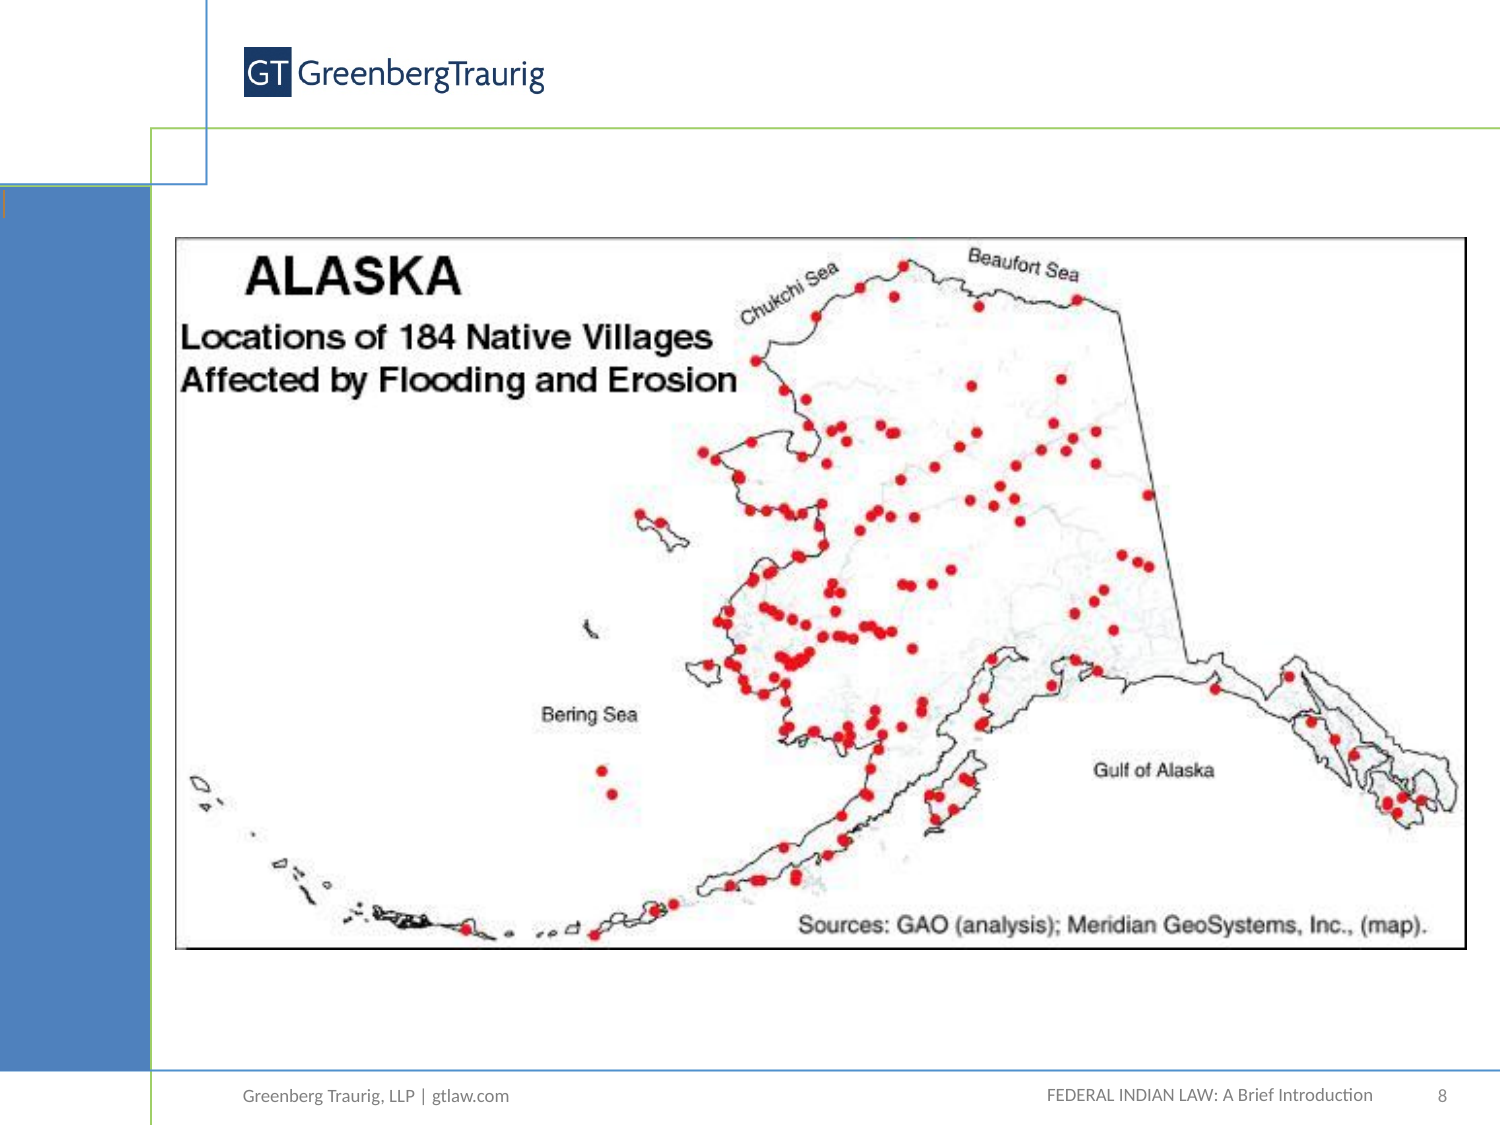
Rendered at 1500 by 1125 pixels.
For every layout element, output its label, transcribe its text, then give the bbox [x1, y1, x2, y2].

picture [0, 0, 1500, 1125]
slide_number 8 [1387, 1065, 1463, 1125]
